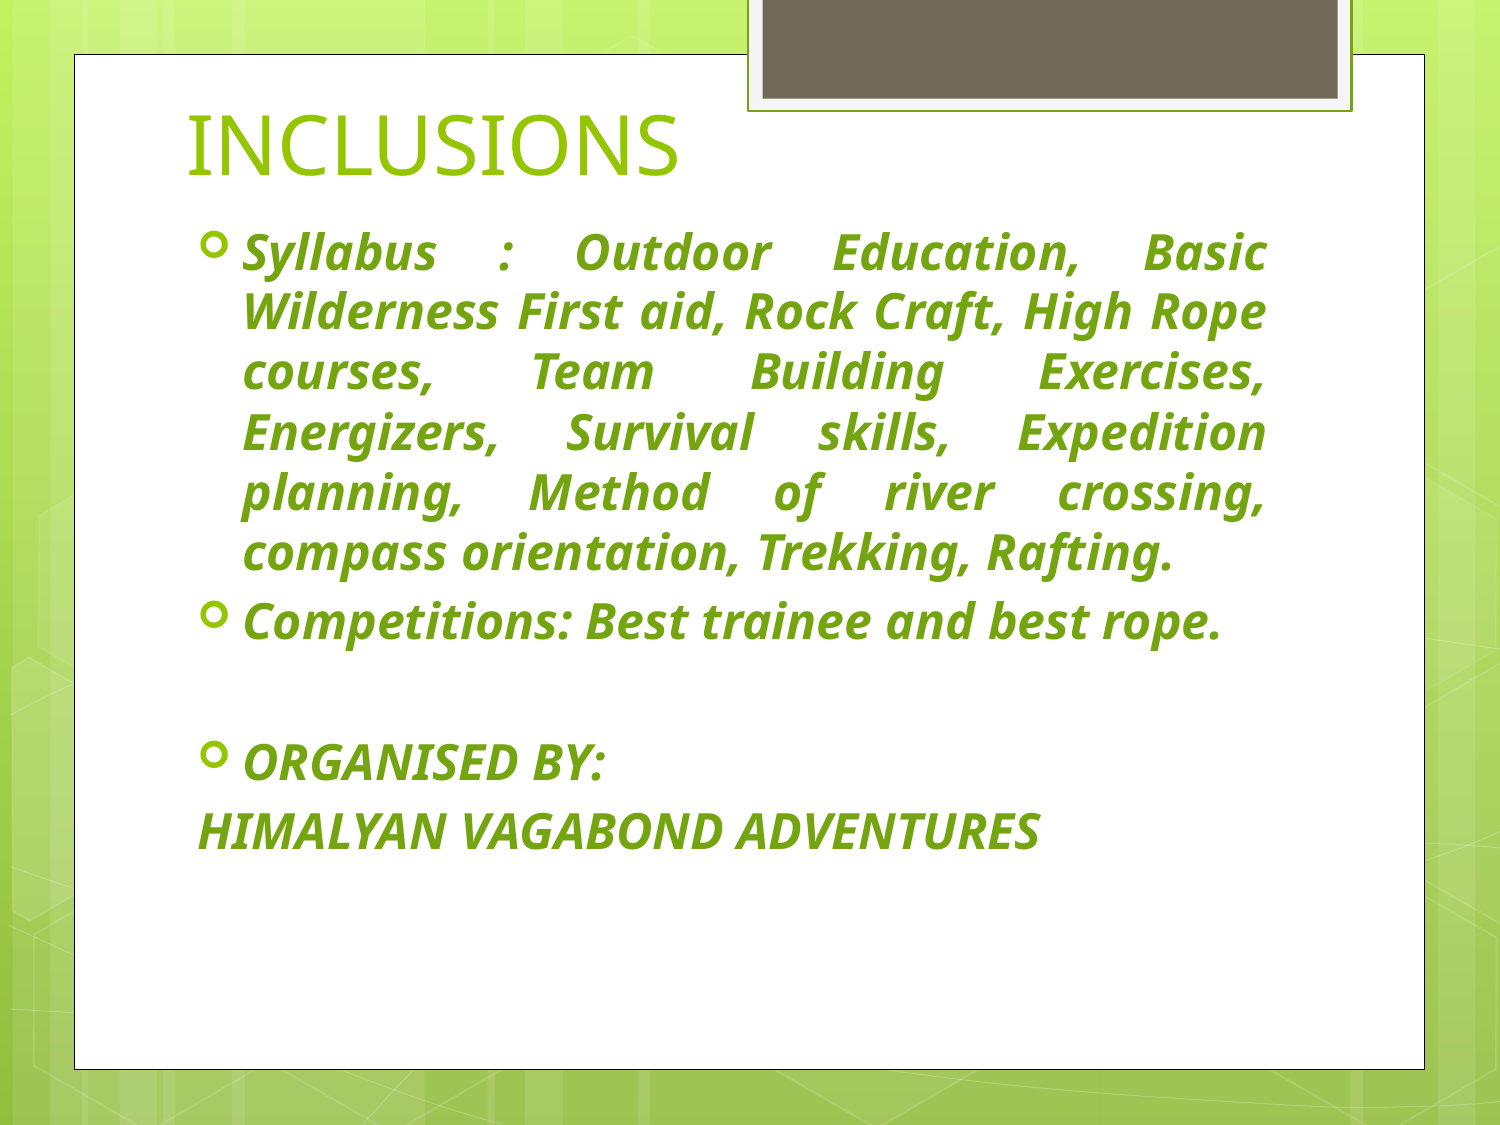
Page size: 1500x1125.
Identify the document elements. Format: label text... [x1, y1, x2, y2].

title INCLUSIONS [171, 62, 1324, 200]
list Syllabus : Outdoor Education, Basic Wilderness First aid, Rock Craft, High Rope courses, Team Building Exercises, Energizers, Survival skills, Expedition planning, Method of river crossing, compass orientation, Trekking, Rafting. Competitions: Best trainee and best rope. ORGANISED BY: HIMALYAN VAGABOND ADVENTURES [171, 212, 1283, 957]
